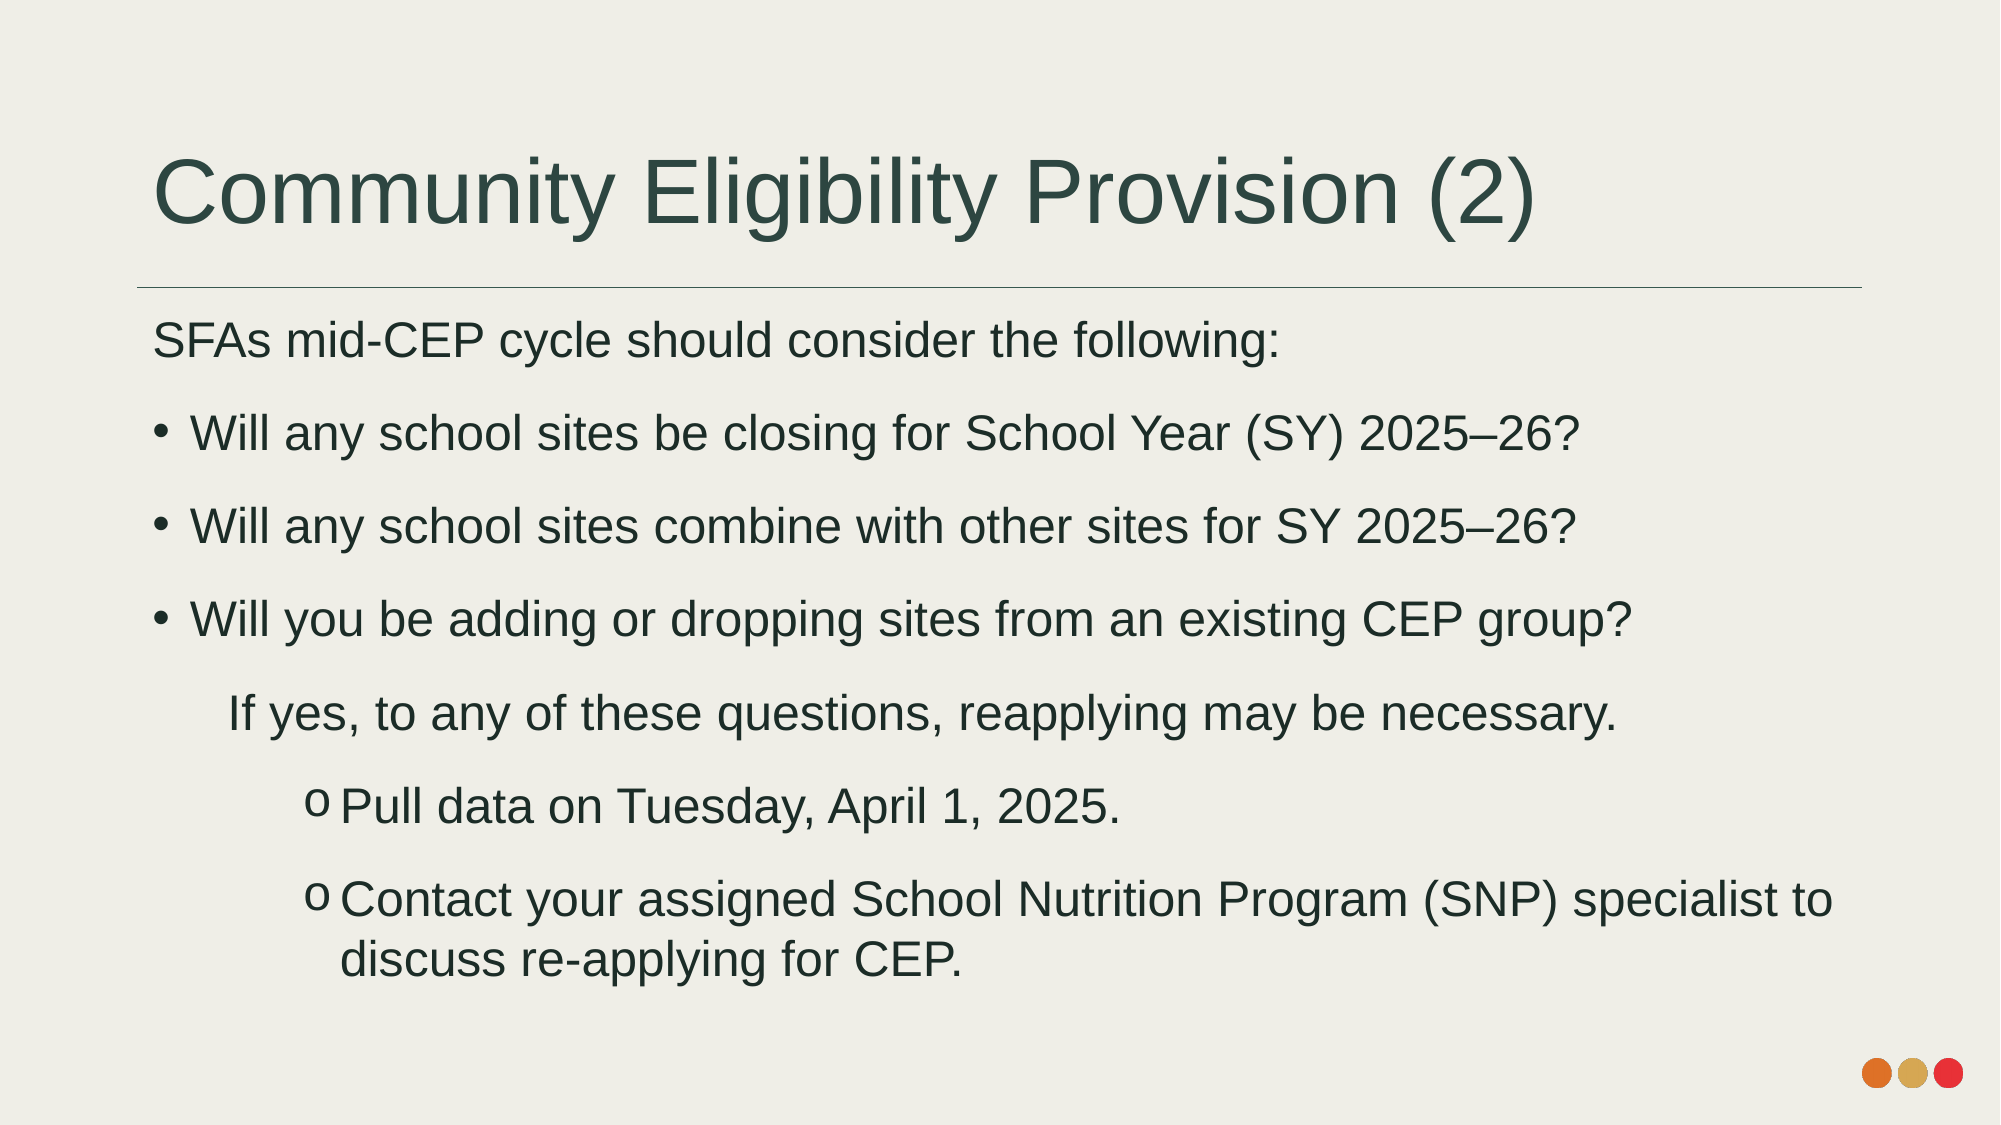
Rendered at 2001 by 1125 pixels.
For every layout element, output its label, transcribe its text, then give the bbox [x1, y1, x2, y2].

picture [1862, 1058, 1963, 1088]
list SFAs mid-CEP cycle should consider the following: Will any school sites be closing for School Year (SY) 2025–26? Will any school sites combine with other sites for SY 2025–26? Will you be adding or dropping sites from an existing CEP group? If yes, to any of these questions, reapplying may be necessary. Pull data on Tuesday, April 1, 2025. Contact your assigned School Nutrition Program (SNP) specialist to discuss re-applying for CEP. [137, 299, 1919, 1050]
title Community Eligibility Provision (2) [137, 112, 1863, 275]
